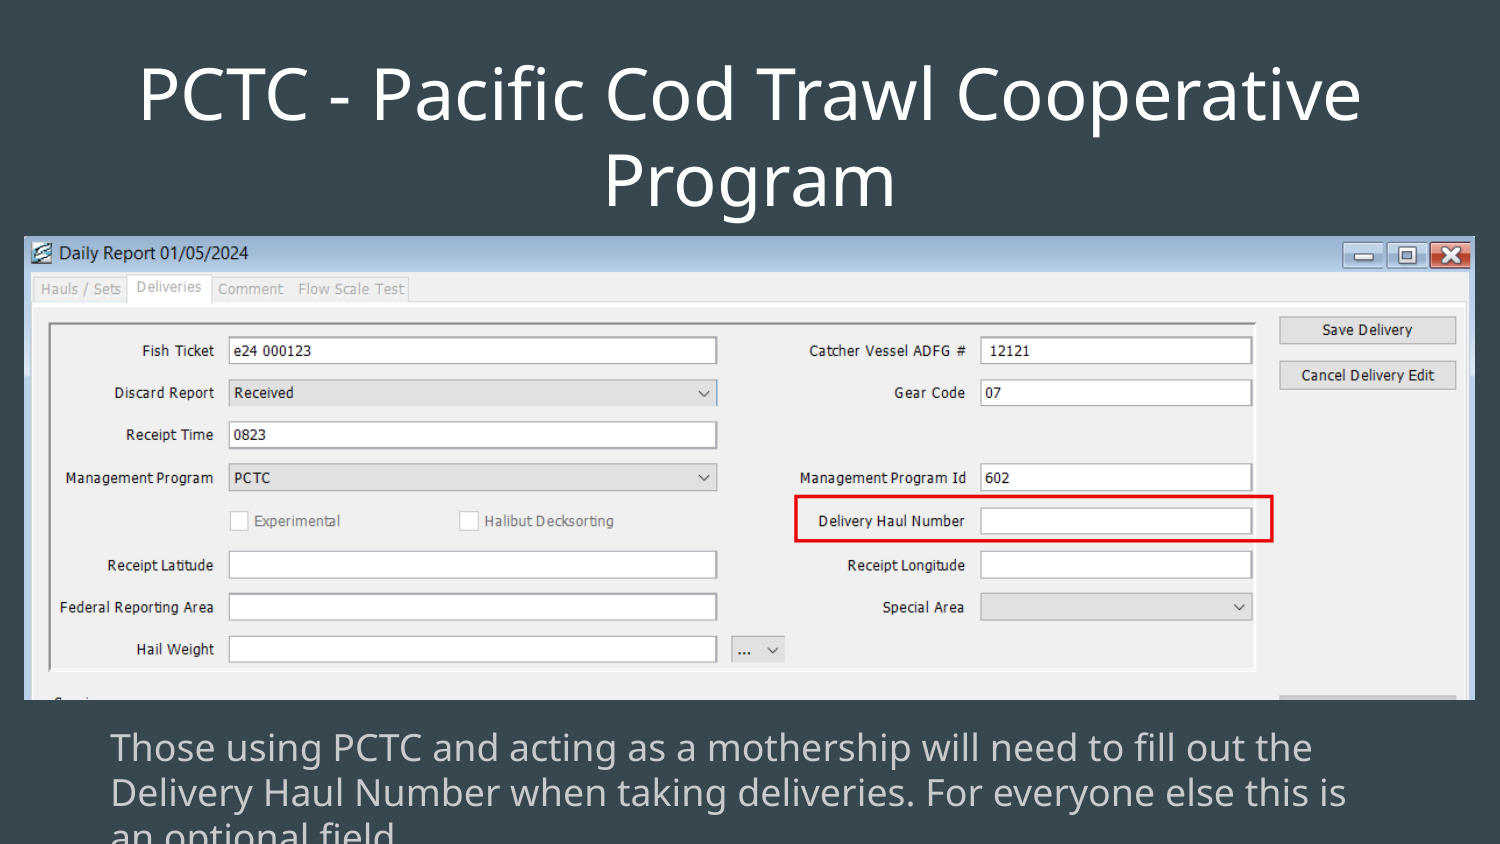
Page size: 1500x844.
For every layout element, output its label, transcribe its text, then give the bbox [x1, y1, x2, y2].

picture [24, 236, 1476, 700]
title PCTC - Pacific Cod Trawl Cooperative Program [99, 32, 1401, 234]
text_box Those using PCTC and acting as a mothership will need to fill out the Delivery Haul Number when taking deliveries. For everyone else this is an optional field. [95, 708, 1408, 774]
